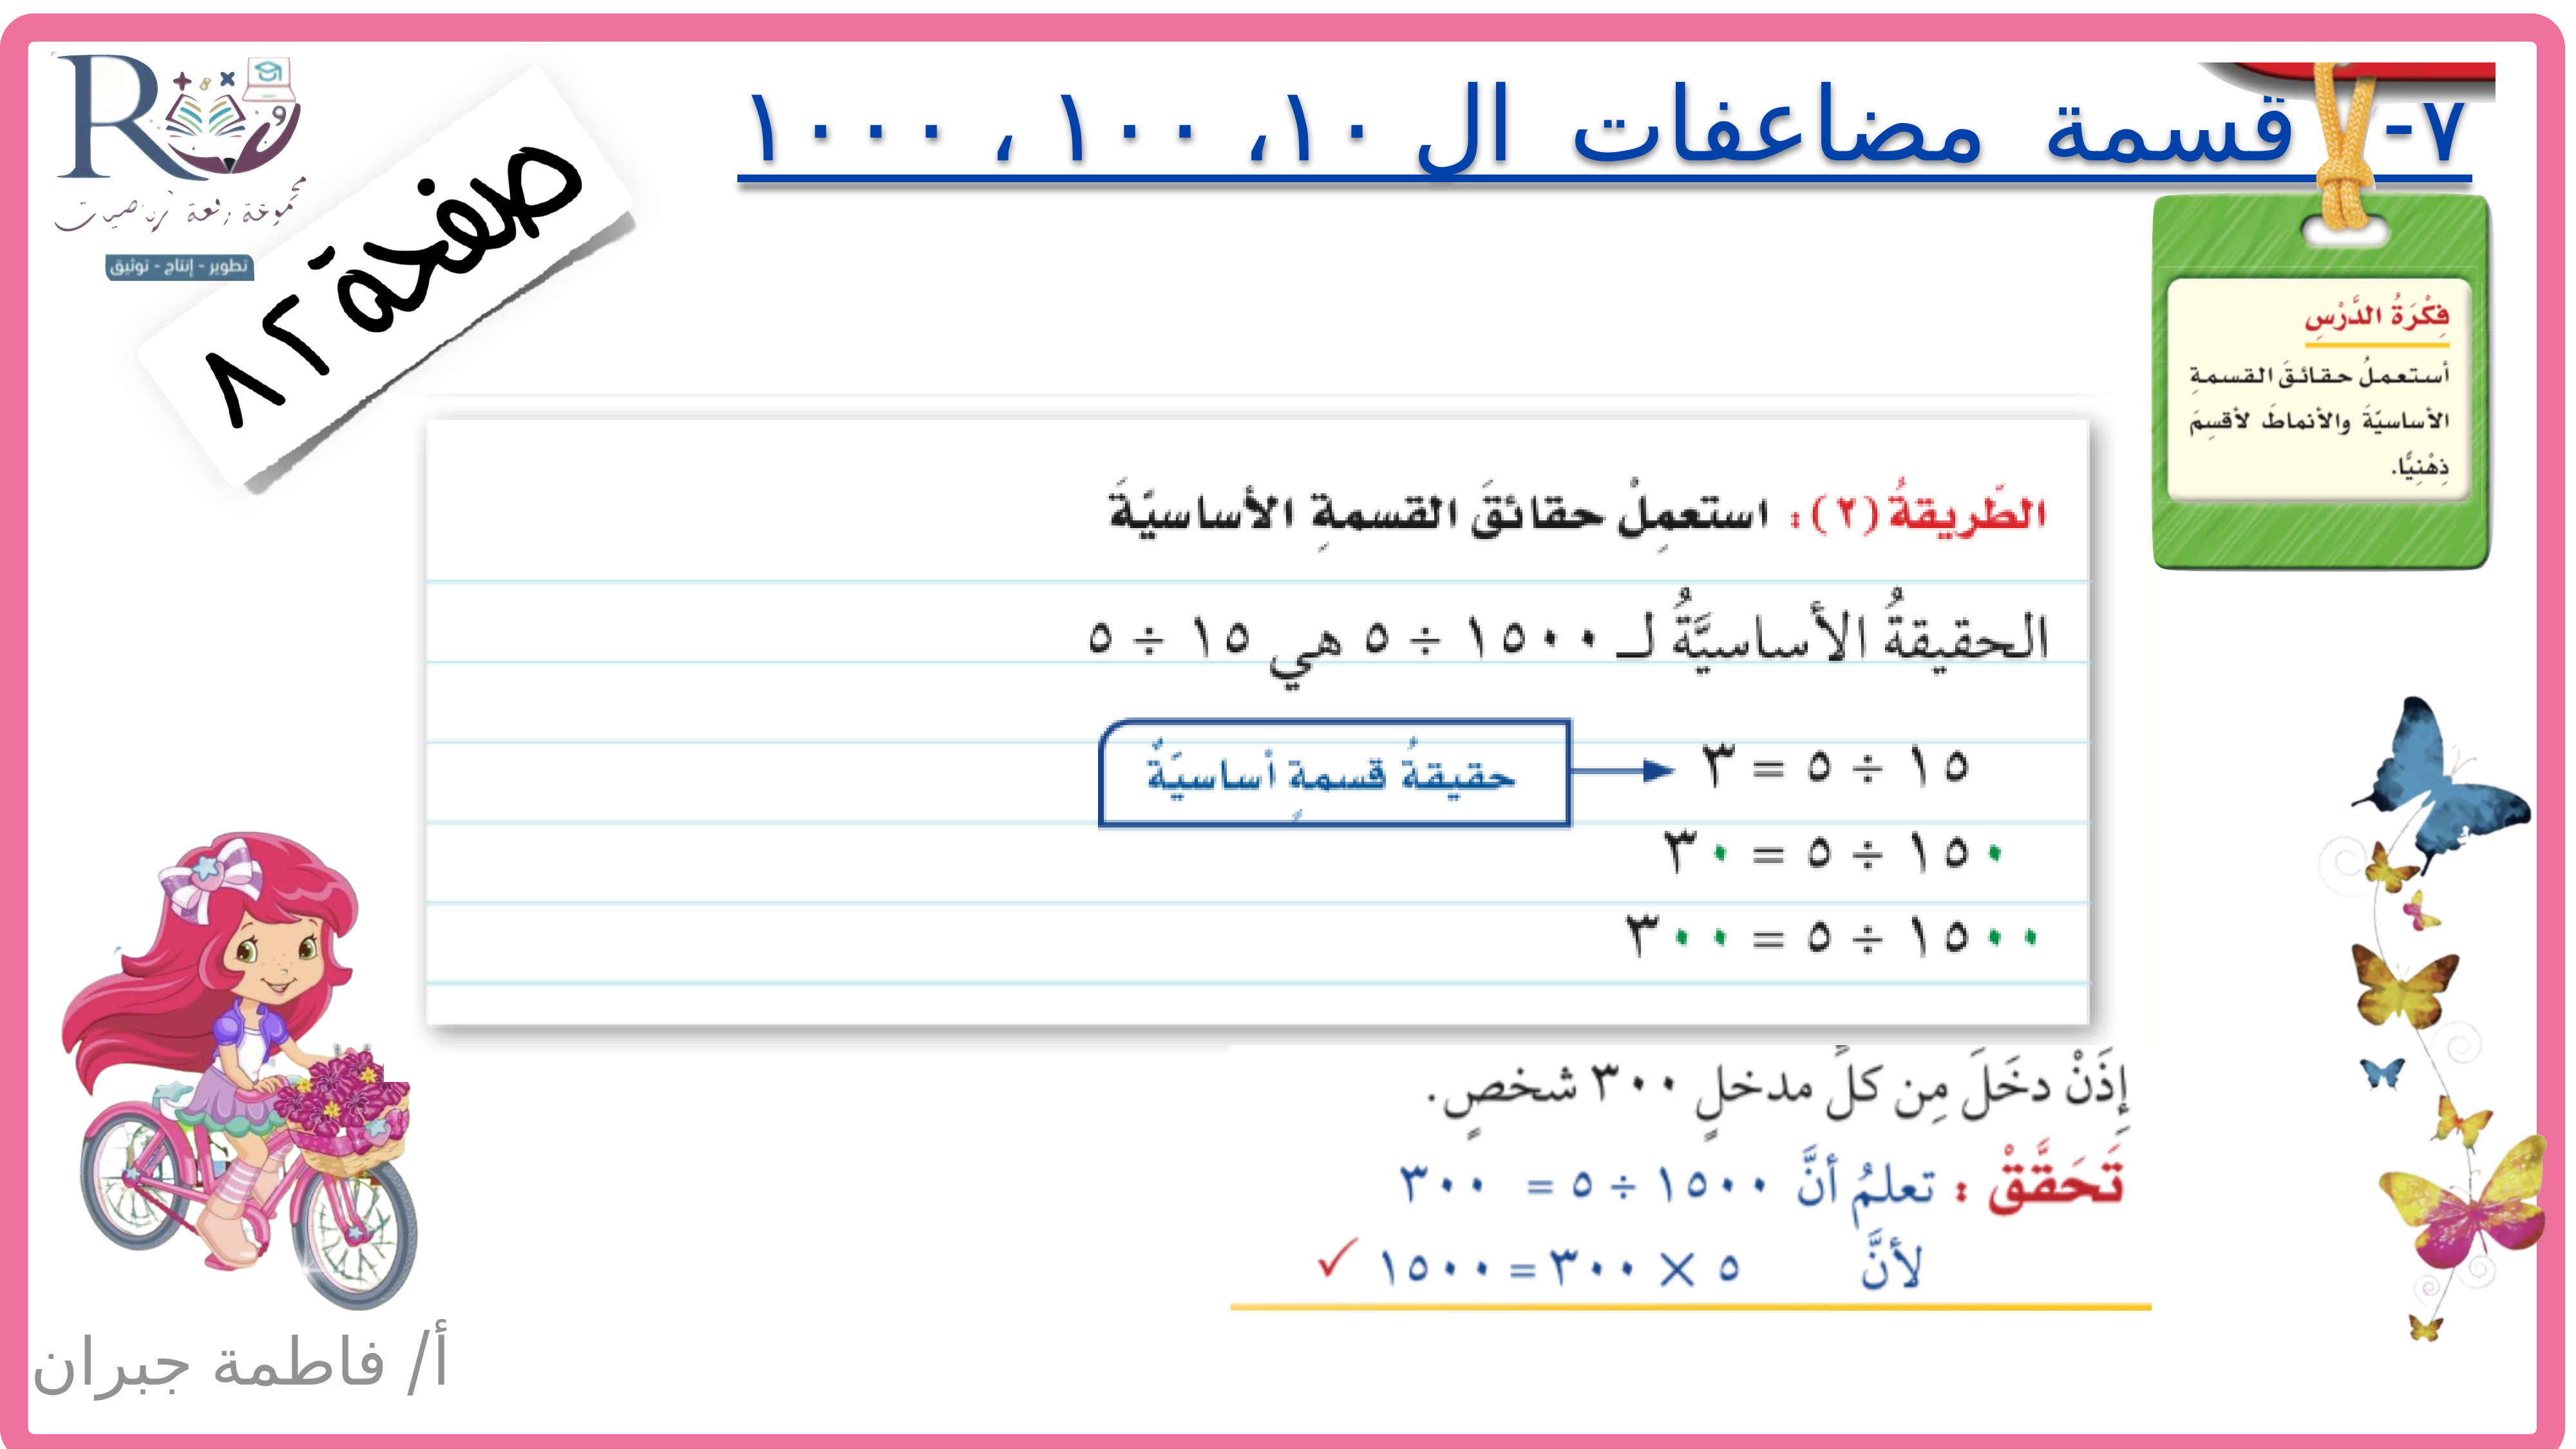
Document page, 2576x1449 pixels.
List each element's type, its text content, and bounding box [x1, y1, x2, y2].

picture [50, 12, 2576, 1383]
text_box ٧-٢ قسمة مضاعفات ال ١٠، ١٠٠ ، ١٠٠٠ [714, 52, 2496, 187]
text_box أ/ فاطمة جبران [0, 1322, 521, 1405]
text_box [14, 27, 2552, 1448]
